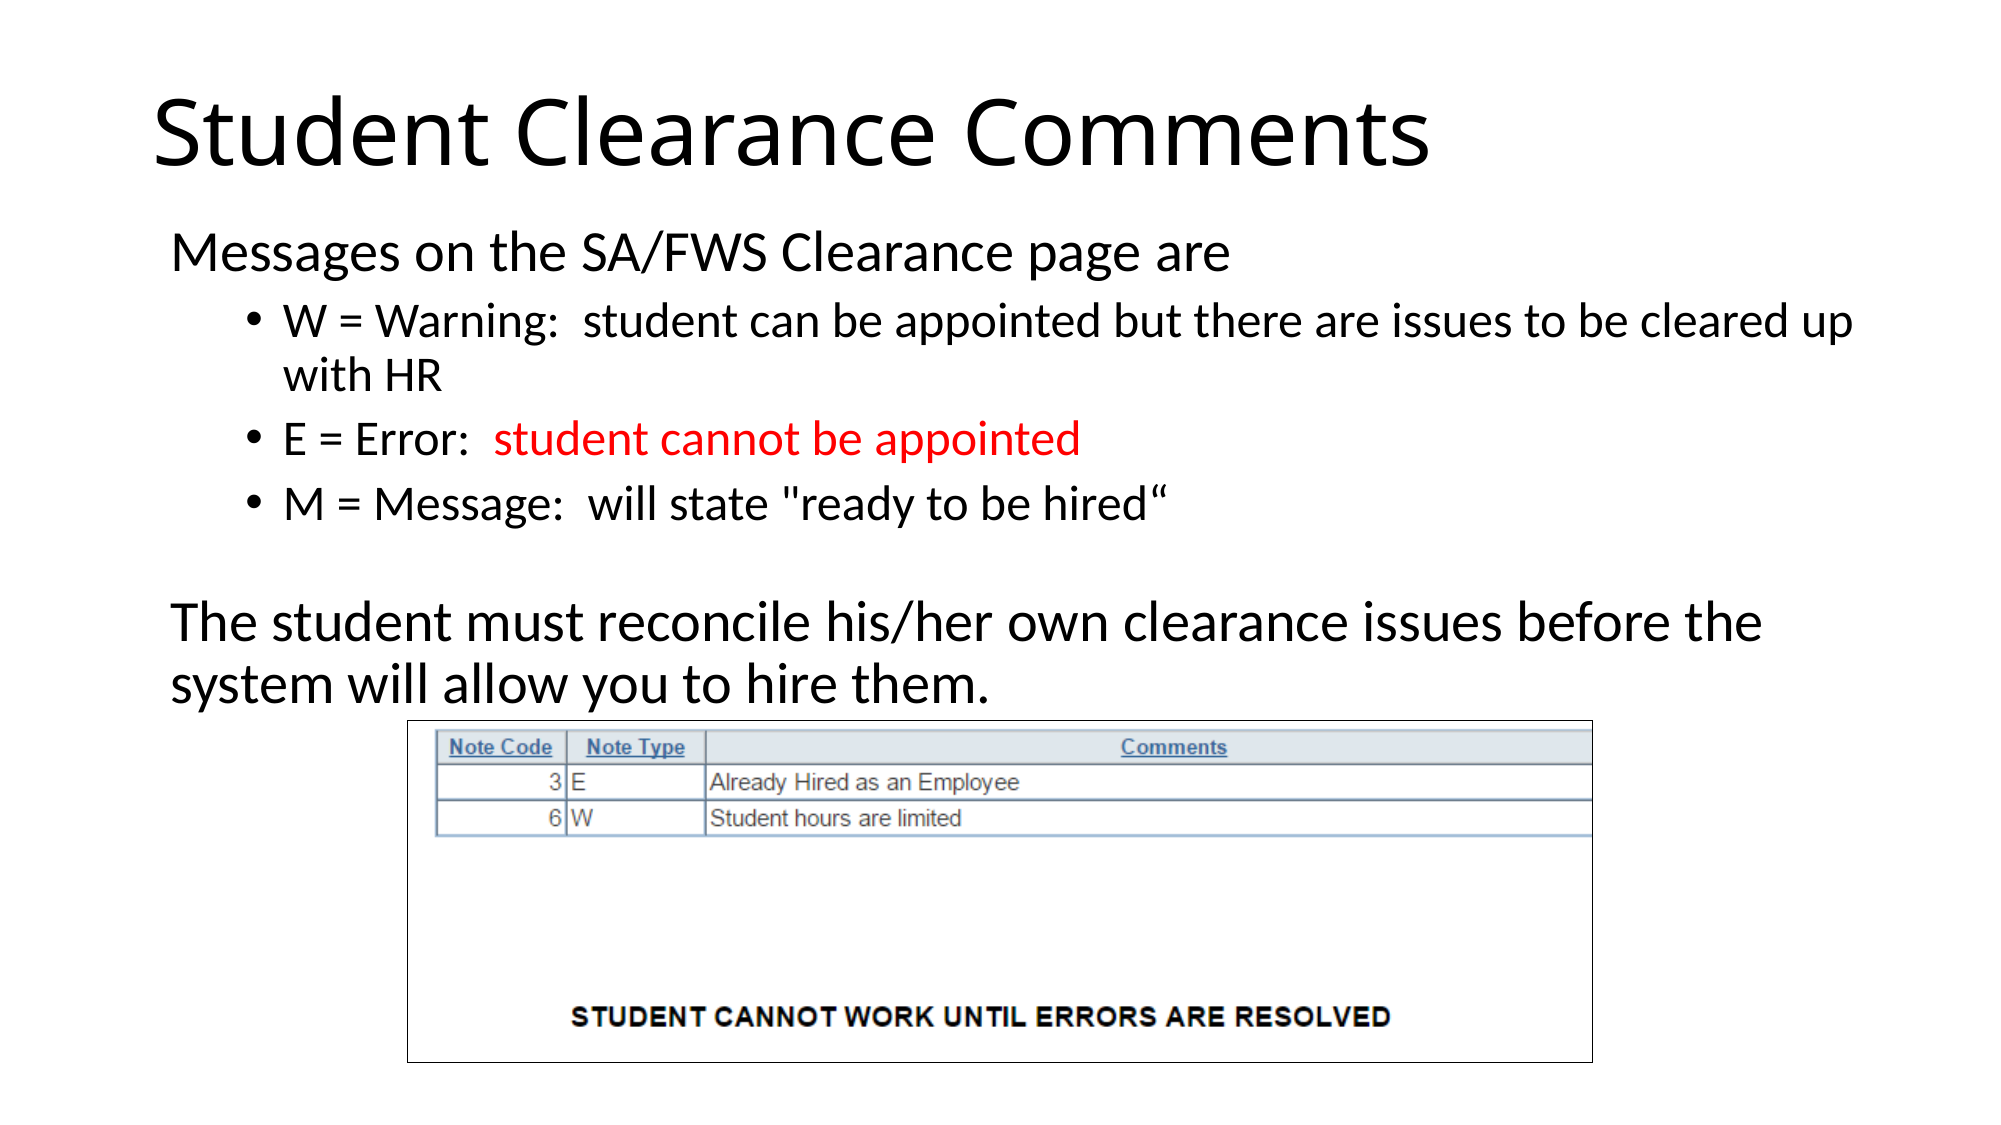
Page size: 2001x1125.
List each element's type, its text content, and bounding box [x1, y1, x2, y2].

title Student Clearance Comments [137, 59, 1863, 213]
picture [407, 720, 1593, 1063]
list Messages on the SA/FWS Clearance page are W = Warning: student can be appointed but there are issues to be cleared up with HR E = Error: student cannot be appointed M = Message: will state "ready to be hired“ The student must reconcile his/her own clearance issues before the system will allow you to hire them. [155, 213, 1908, 1015]
